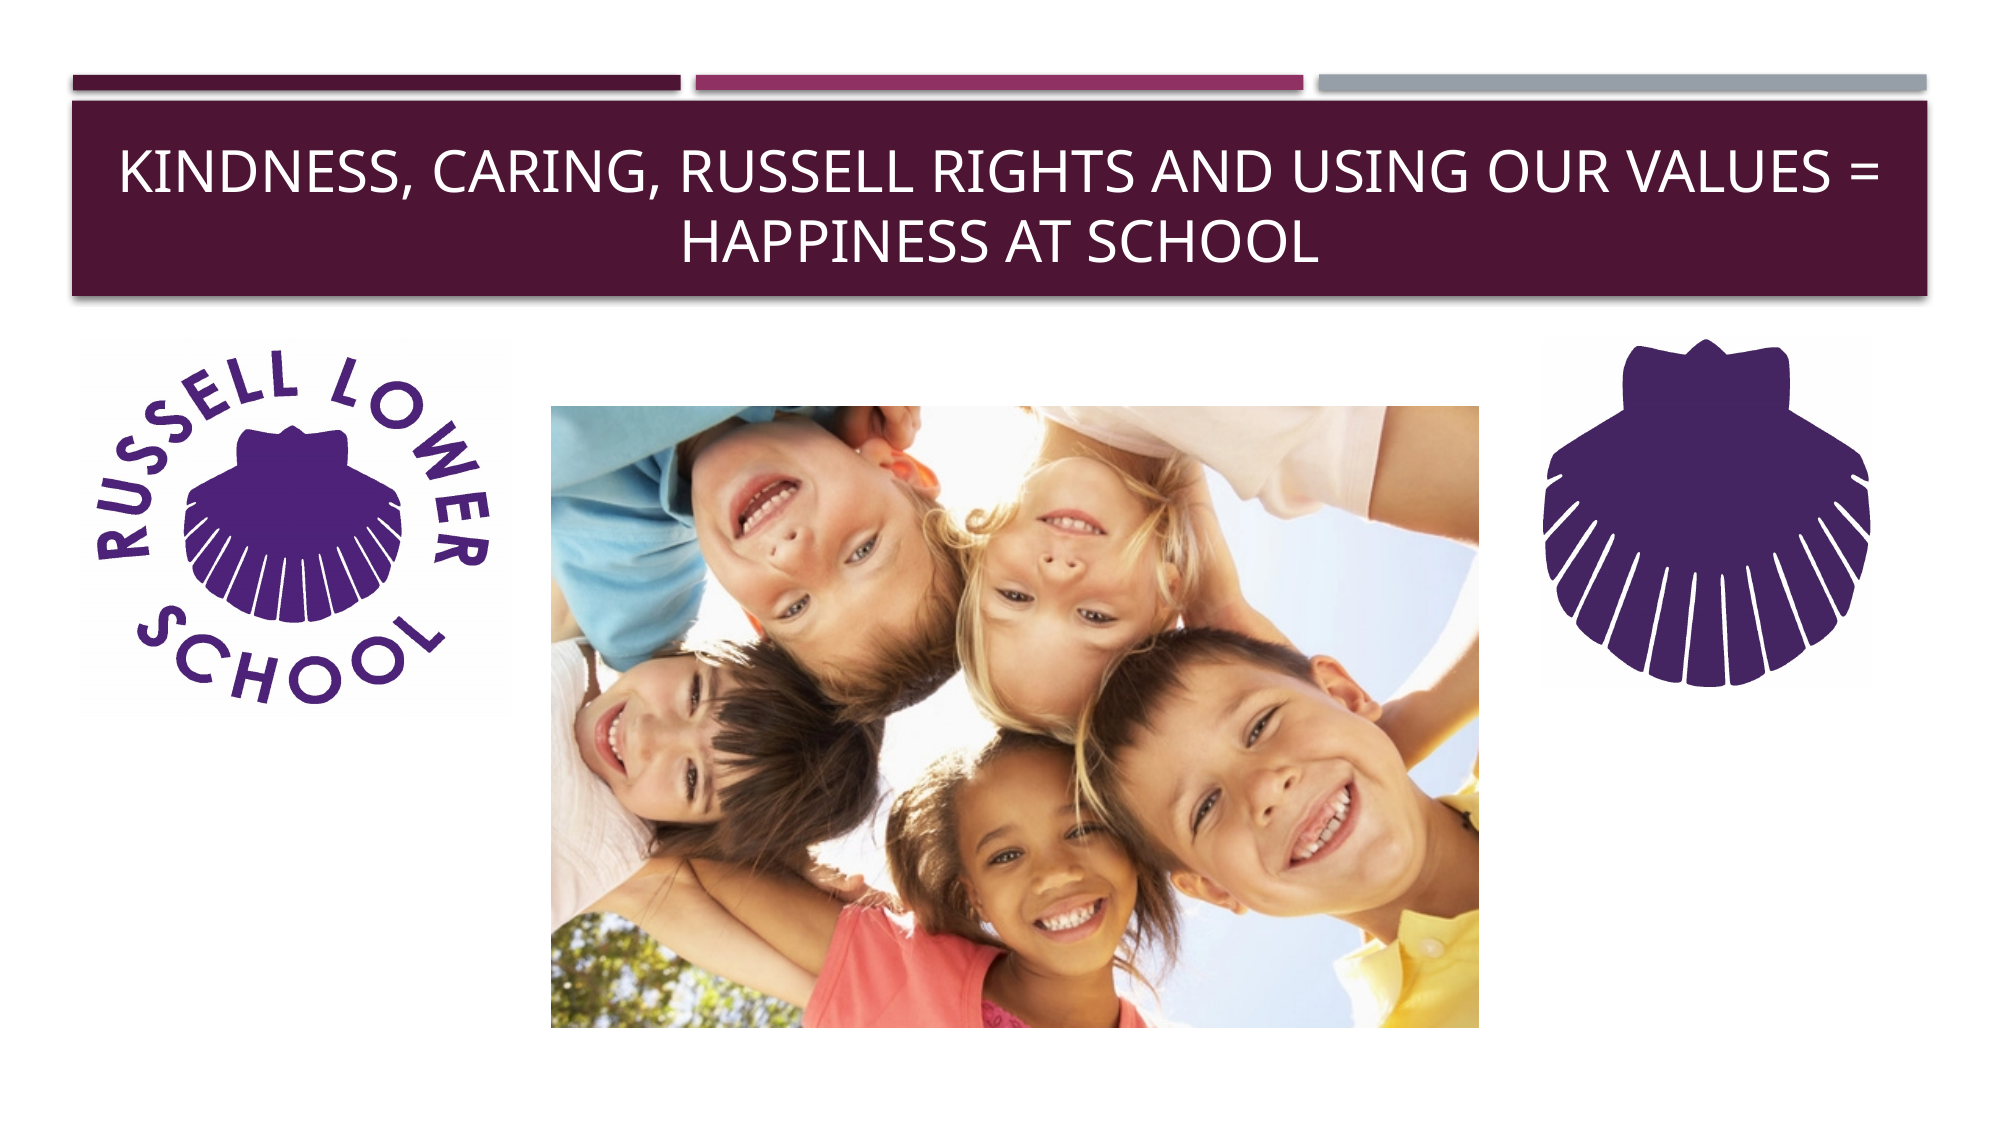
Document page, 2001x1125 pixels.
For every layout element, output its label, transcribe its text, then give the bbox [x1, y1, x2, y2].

picture [551, 406, 1479, 1028]
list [79, 337, 512, 718]
picture [1540, 337, 1873, 689]
title Kindness, caring, Russell Rights and using our values = happiness at school [95, 115, 1905, 282]
